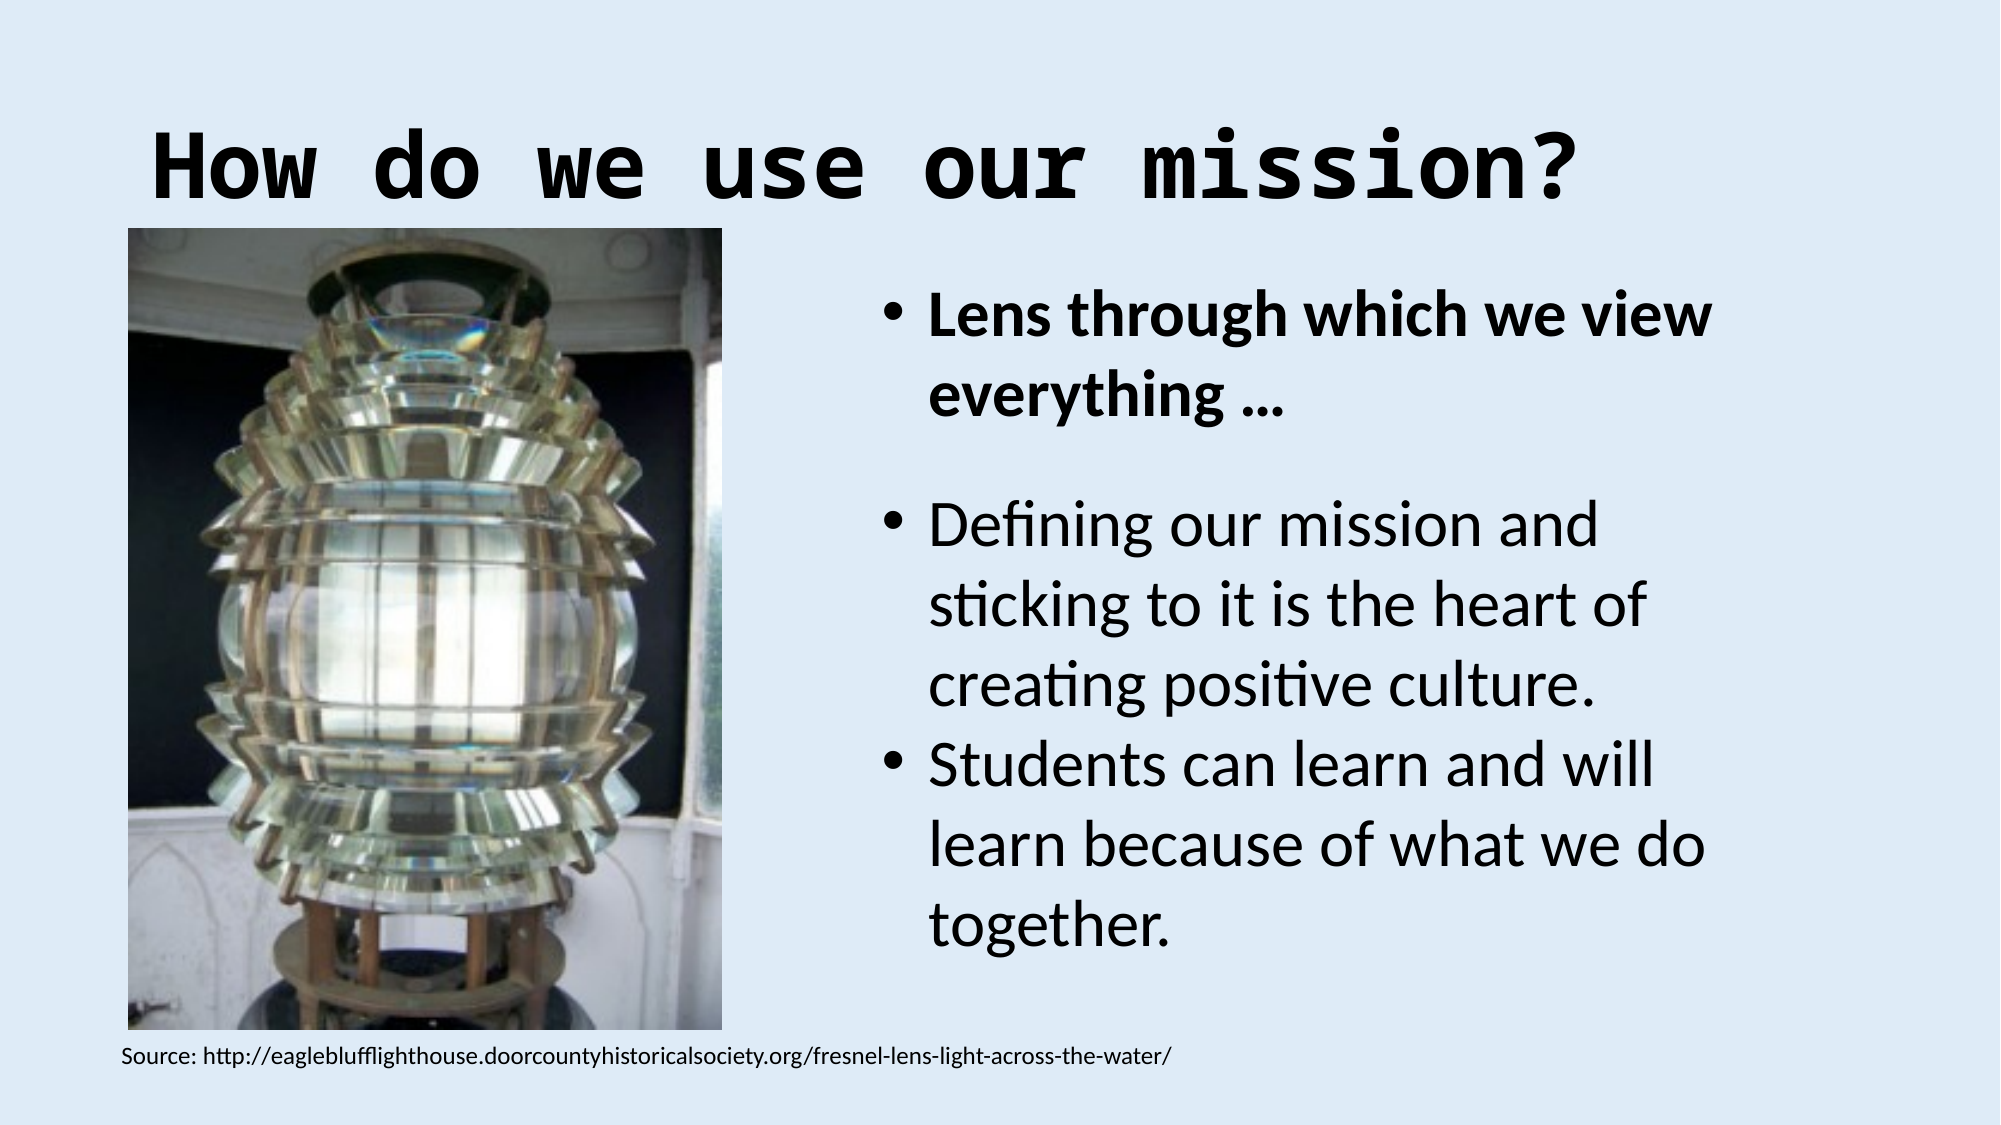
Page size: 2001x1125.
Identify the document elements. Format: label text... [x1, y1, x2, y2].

title How do we use our mission? [137, 59, 1863, 278]
text_box Source: http://eagleblufflighthouse.doorcountyhistoricalsociety.org/fresnel-lens-light-across-the-water/ [106, 1031, 1251, 1077]
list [128, 228, 722, 1030]
text_box Lens through which we view everything … Defining our mission and sticking to it is the heart of creating positive culture. Students can learn and will learn because of what we do together. [866, 262, 1811, 967]
